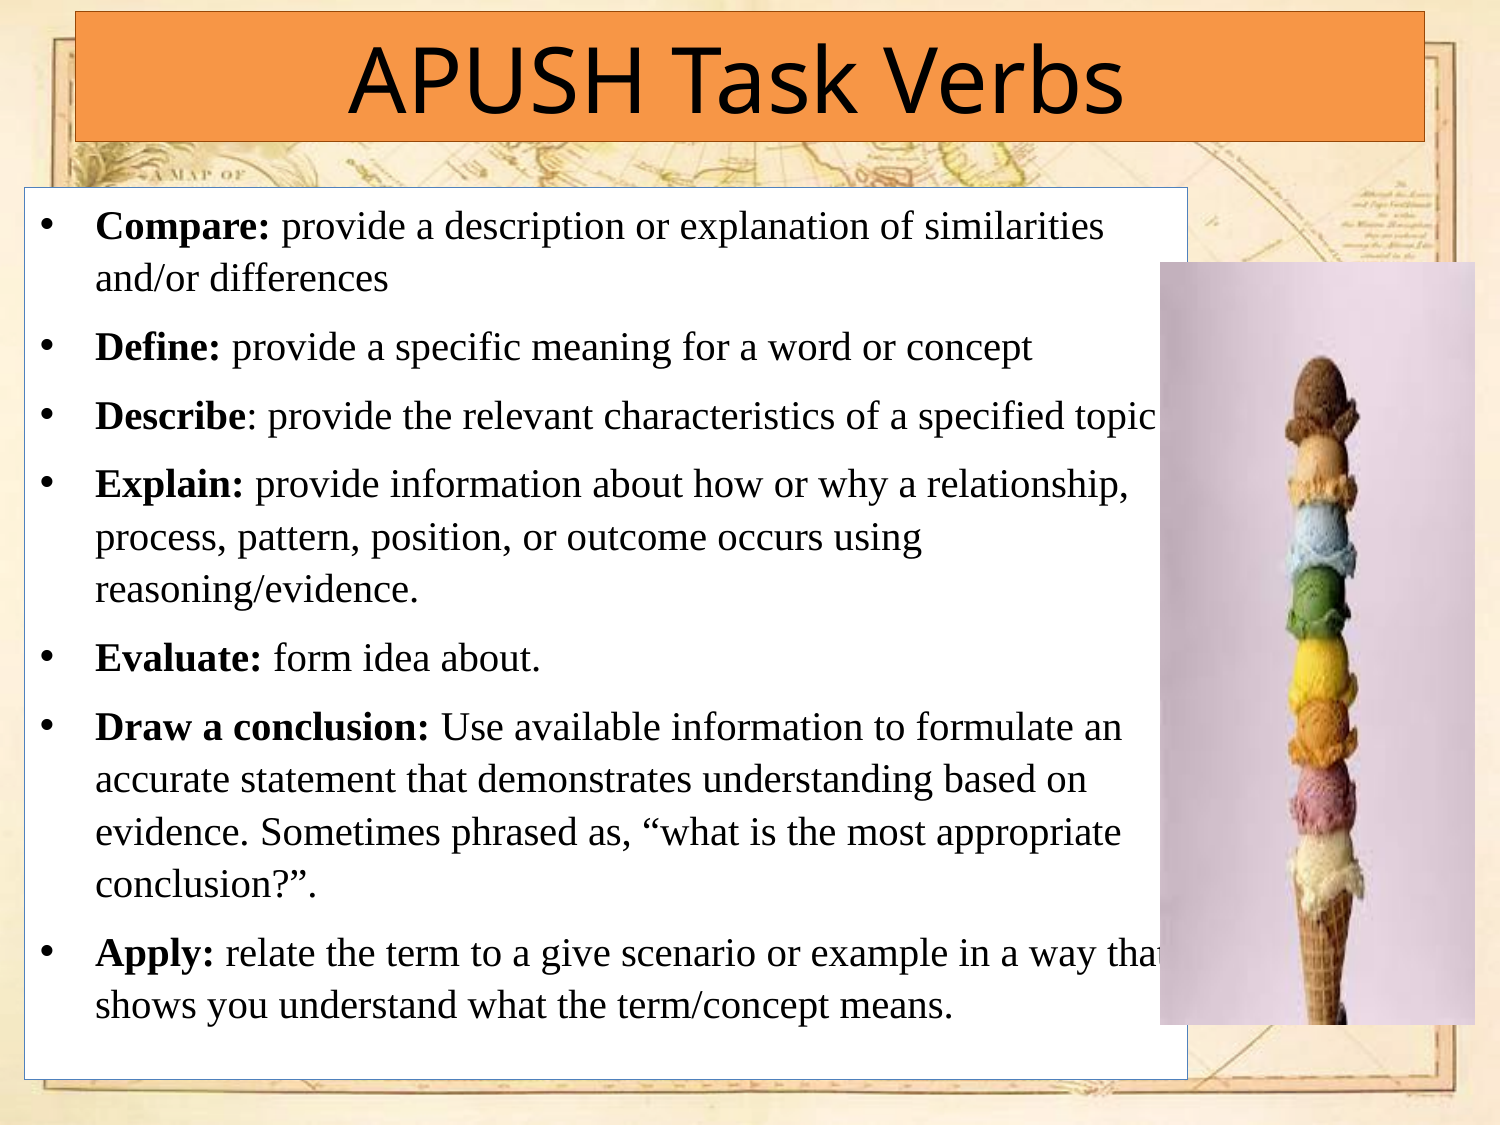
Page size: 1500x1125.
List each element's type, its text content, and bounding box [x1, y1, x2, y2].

text_box Europeans “And God blessed them. And God said to them, “Be fruitful and multiply and fill the earth and subdue it, and have dominion over the fish of the sea and over the birds of the heavens and over every living thing that moves on the earth.” Genesis 1:28 [0, 0, 1500, 1125]
title APUSH Task Verbs [75, 11, 1425, 142]
list Compare: provide a description or explanation of similarities and/or differences Define: provide a specific meaning for a word or concept Describe: provide the relevant characteristics of a specified topic Explain: provide information about how or why a relationship, process, pattern, position, or outcome occurs using reasoning/evidence. Evaluate: form idea about. Draw a conclusion: Use available information to formulate an accurate statement that demonstrates understanding based on evidence. Sometimes phrased as, “what is the most appropriate conclusion?”. Apply: relate the term to a give scenario or example in a way that shows you understand what the term/concept means. [24, 187, 1188, 1080]
picture [1160, 262, 1476, 1026]
